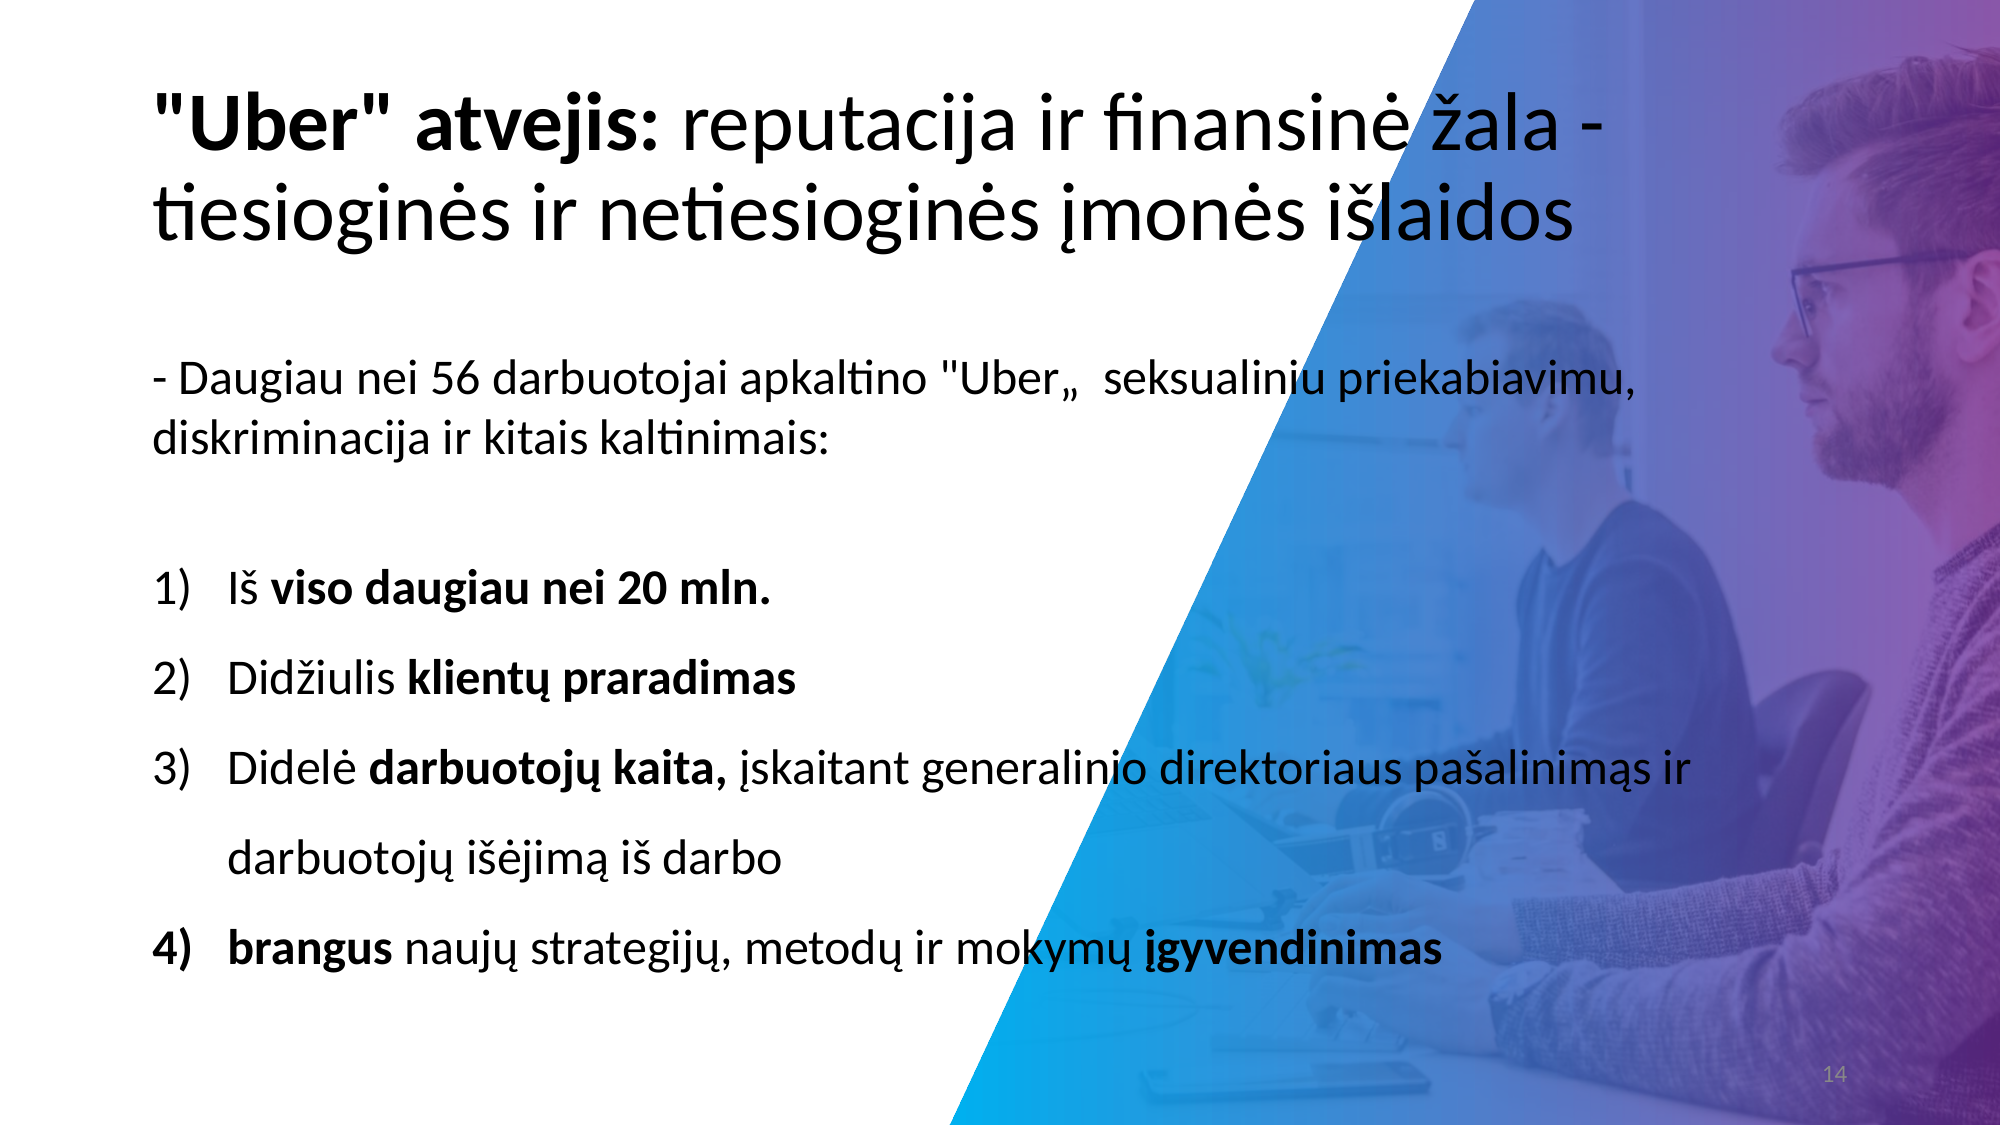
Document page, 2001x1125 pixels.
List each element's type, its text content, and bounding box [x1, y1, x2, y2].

picture [1047, 942, 1053, 956]
picture [949, 0, 2000, 1125]
text_box - Daugiau nei 56 darbuotojai apkaltino "Uber„ seksualiniu priekabiavimu, diskriminacija ir kitais kaltinimais: Iš viso daugiau nei 20 mln. Didžiulis klientų praradimas Didelė darbuotojų kaita, įskaitant generalinio direktoriaus pašalinimąs ir darbuotojų išėjimą iš darbo brangus naujų strategijų, metodų ir mokymų įgyvendinimas [137, 277, 944, 1125]
title "Uber" atvejis: reputacija ir finansinė žala - tiesioginės ir netiesioginės įmonės išlaidos [137, 59, 944, 277]
